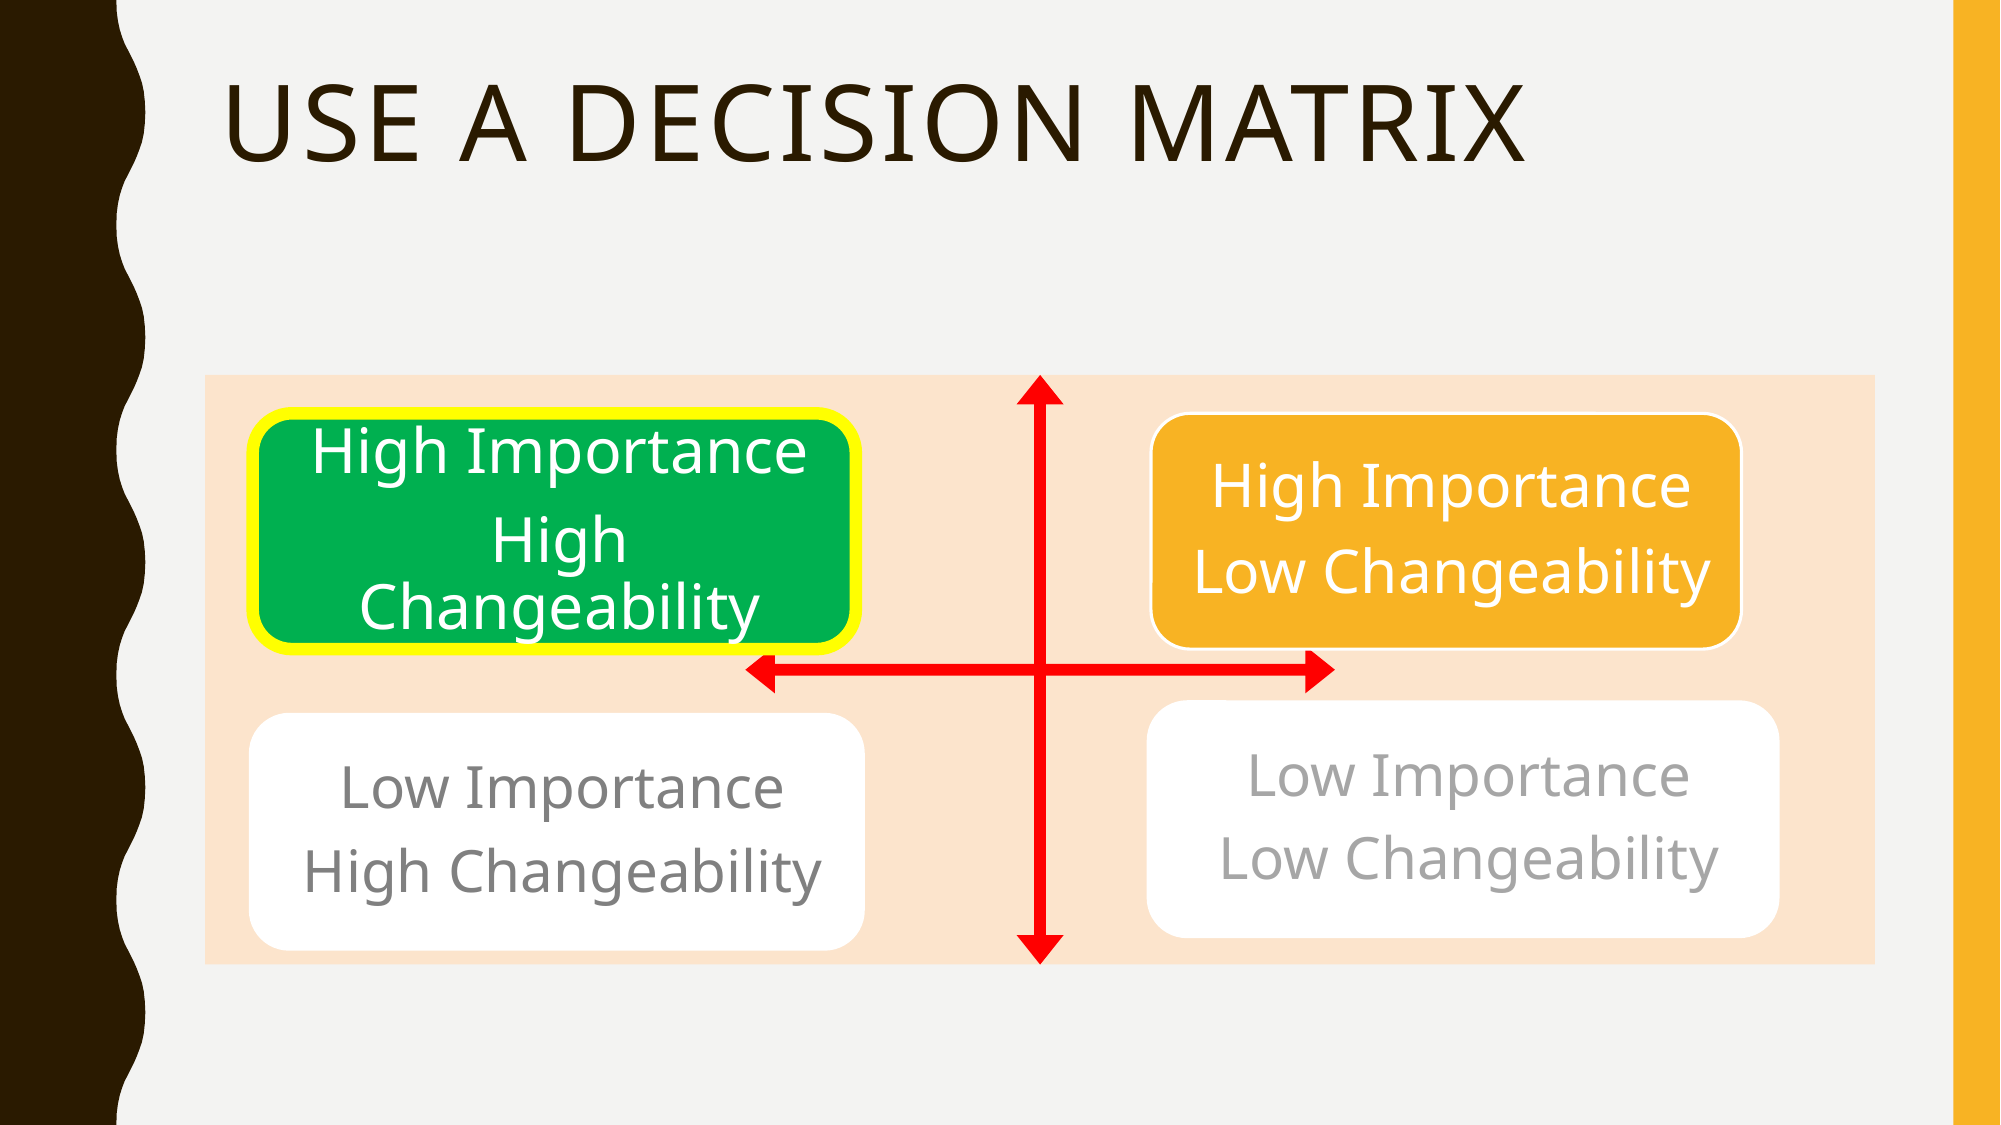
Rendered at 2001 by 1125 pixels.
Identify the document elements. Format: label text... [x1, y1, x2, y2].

title Use a Decision Matrix [205, 62, 1875, 308]
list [205, 374, 1875, 965]
